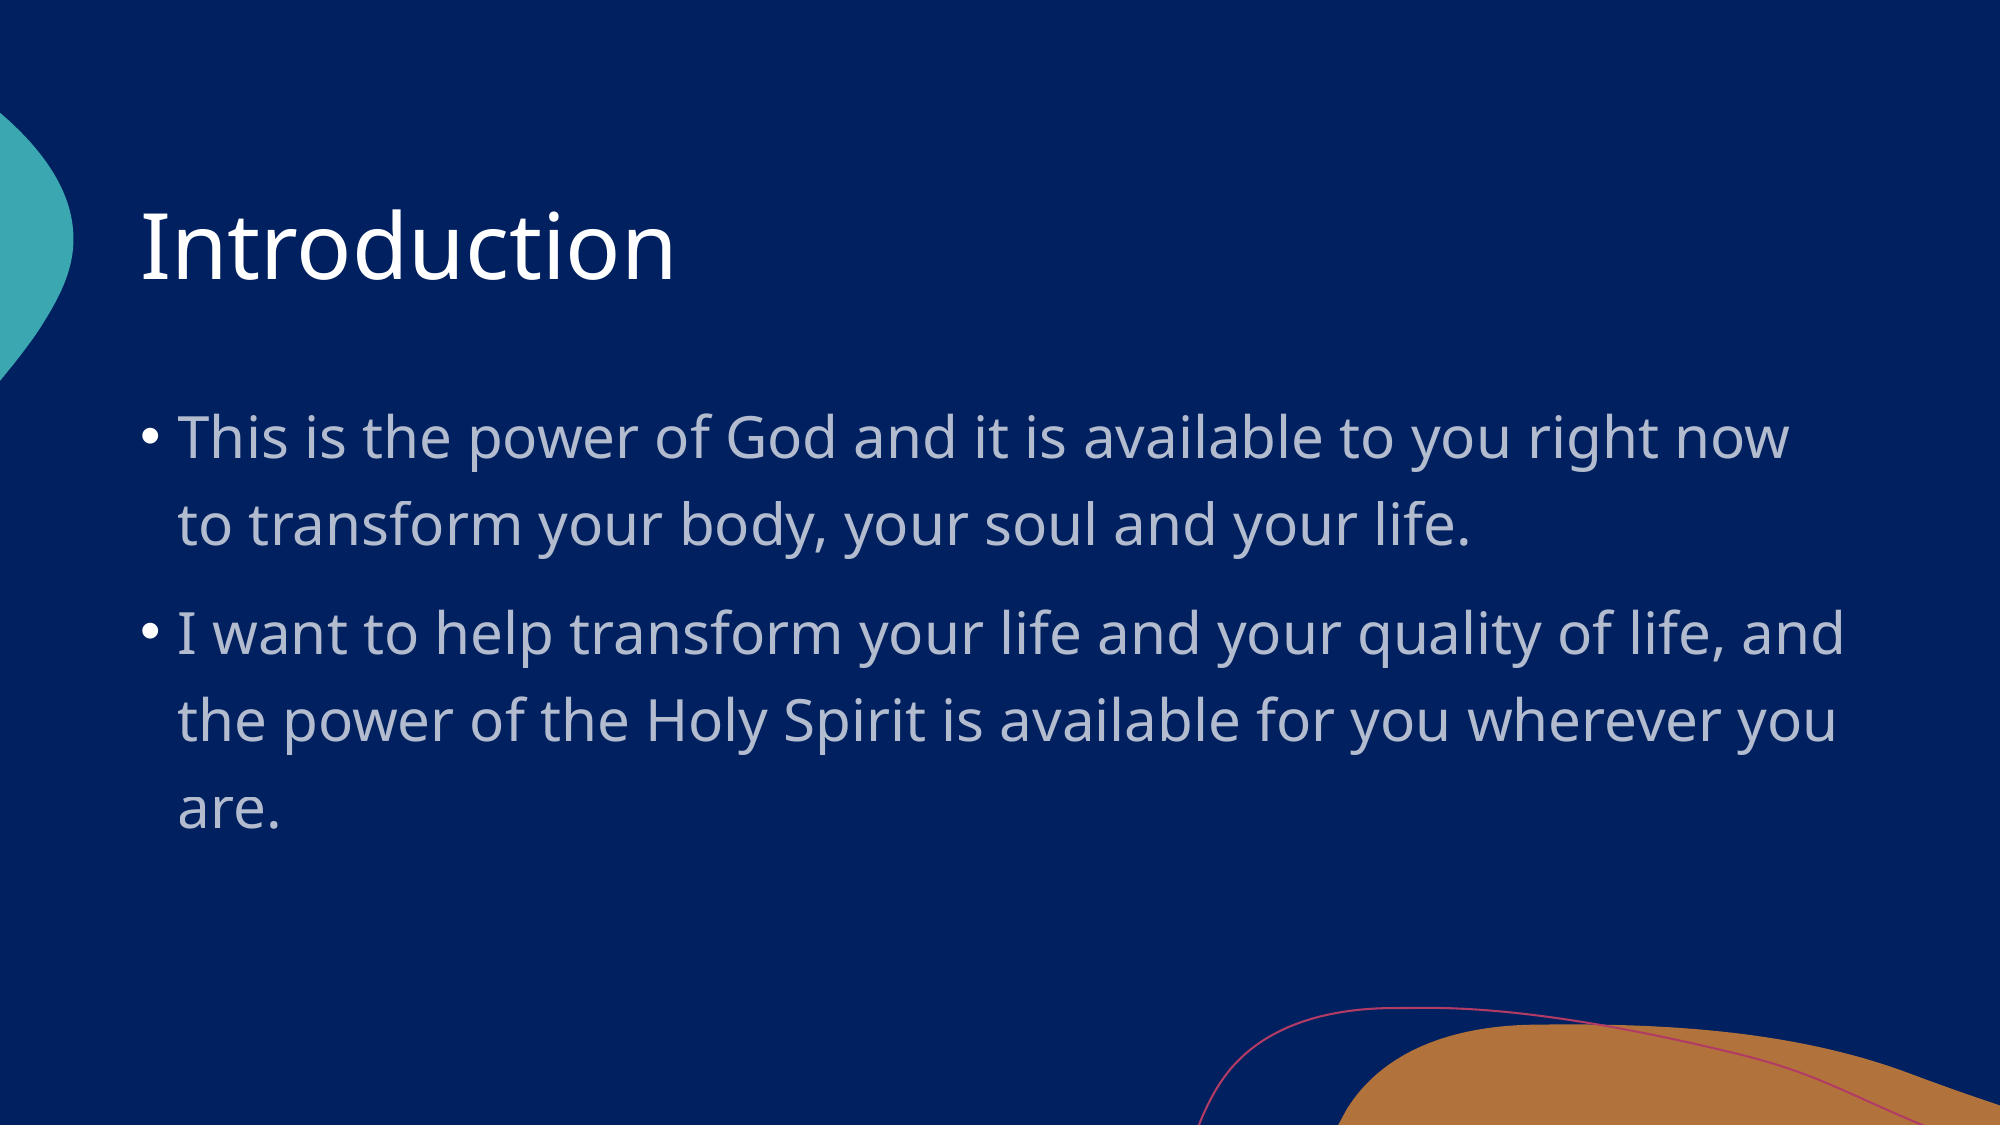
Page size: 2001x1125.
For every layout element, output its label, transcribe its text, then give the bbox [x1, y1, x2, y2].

list This is the power of God and it is available to you right now to transform your body, your soul and your life. I want to help transform your life and your quality of life, and the power of the Holy Spirit is available for you wherever you are. [125, 375, 1875, 1002]
title Introduction [125, 125, 1875, 375]
